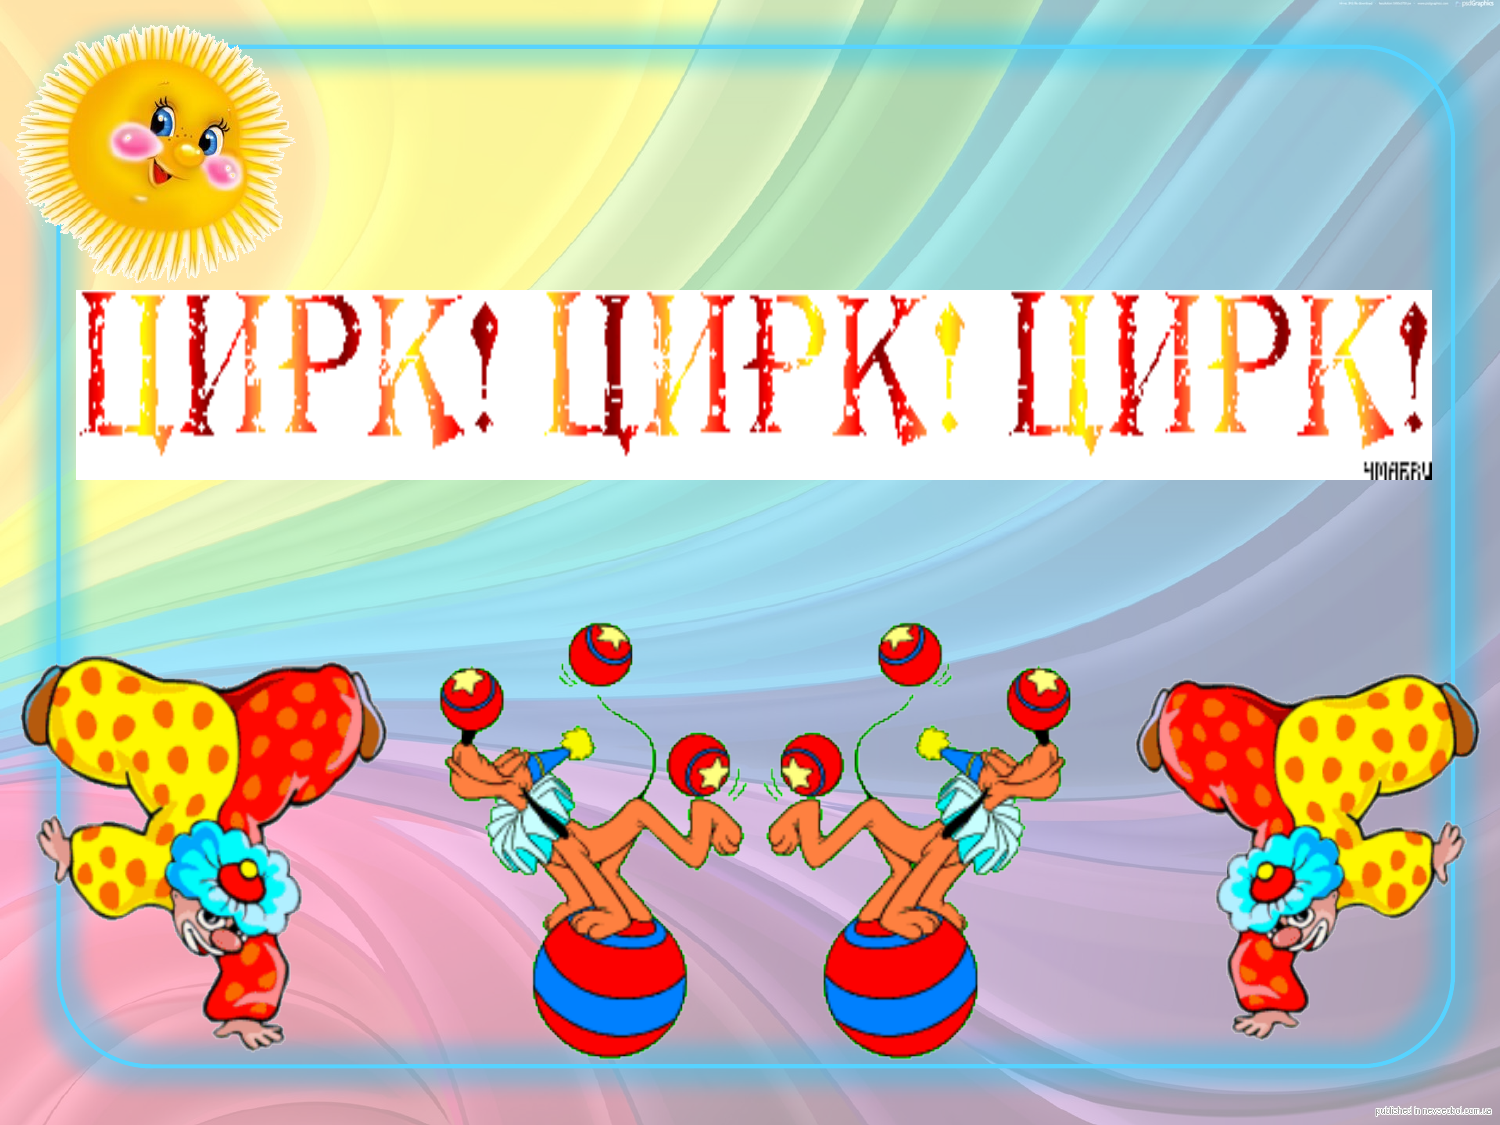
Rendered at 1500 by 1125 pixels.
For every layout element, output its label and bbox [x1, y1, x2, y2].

picture [418, 609, 1093, 1067]
picture [0, 585, 396, 1060]
picture [11, 11, 1432, 480]
picture [1127, 609, 1500, 1048]
